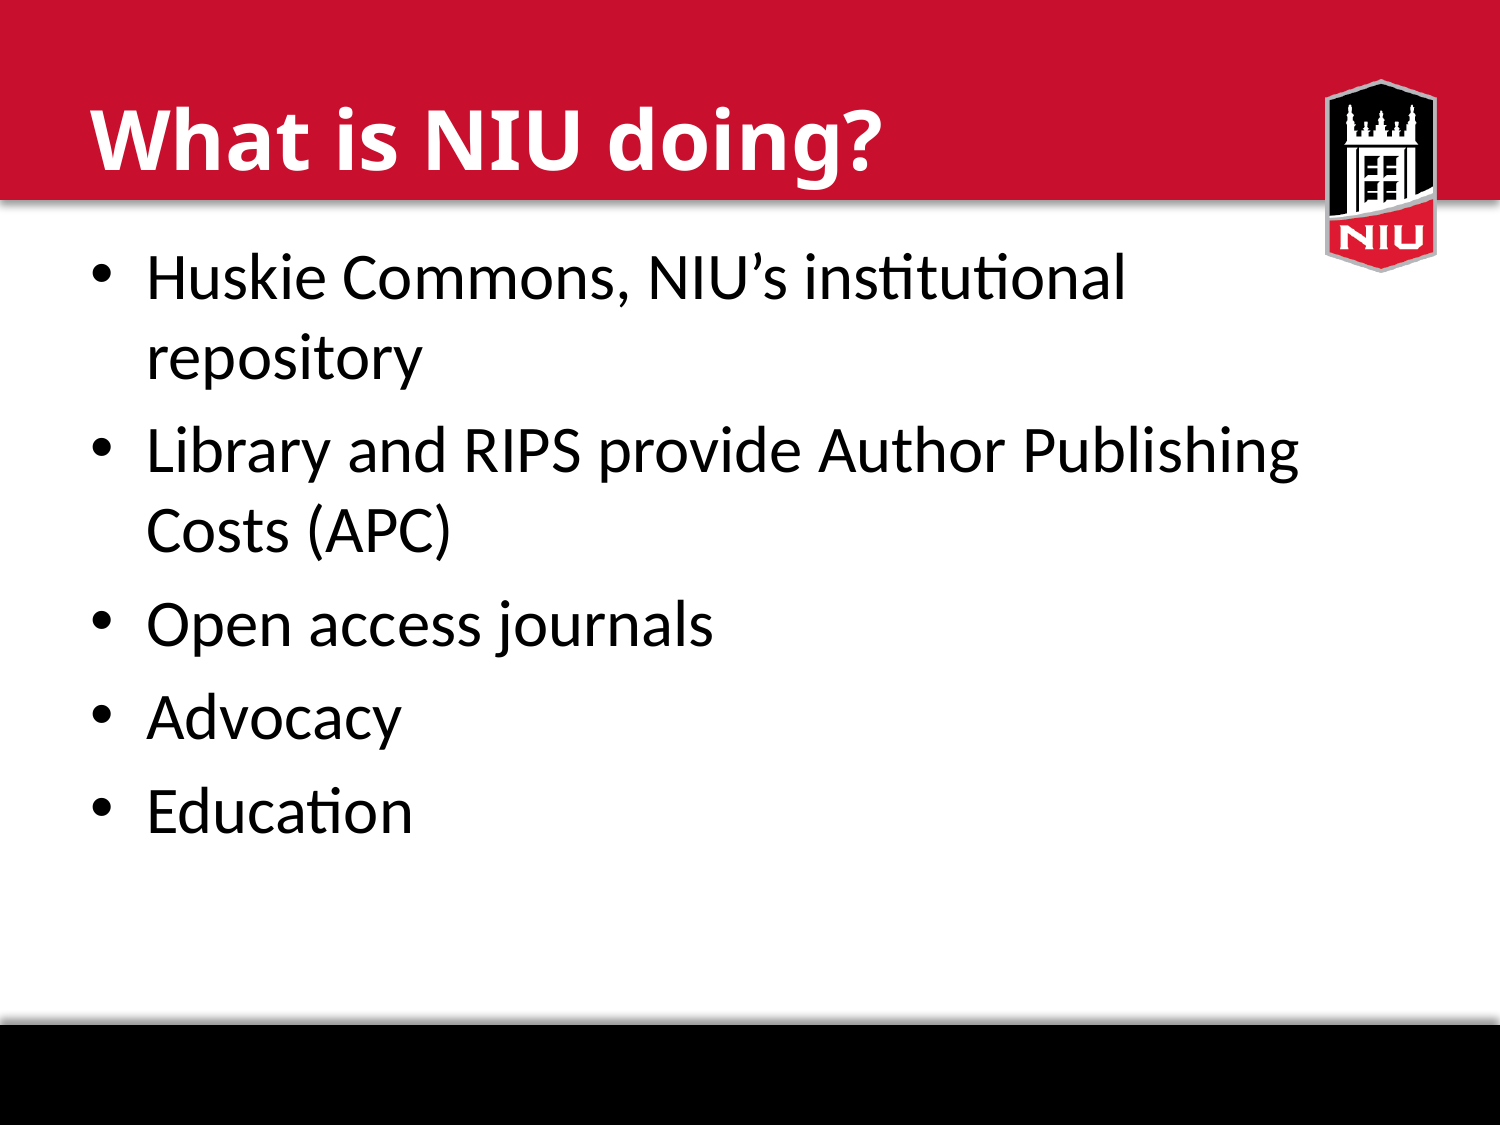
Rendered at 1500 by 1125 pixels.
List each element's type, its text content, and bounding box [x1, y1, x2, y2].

list Huskie Commons, NIU’s institutional repository Library and RIPS provide Author Publishing Costs (APC) Open access journals Advocacy Education [75, 224, 1363, 988]
title What is NIU doing? [75, 55, 1369, 220]
picture [1325, 79, 1437, 273]
